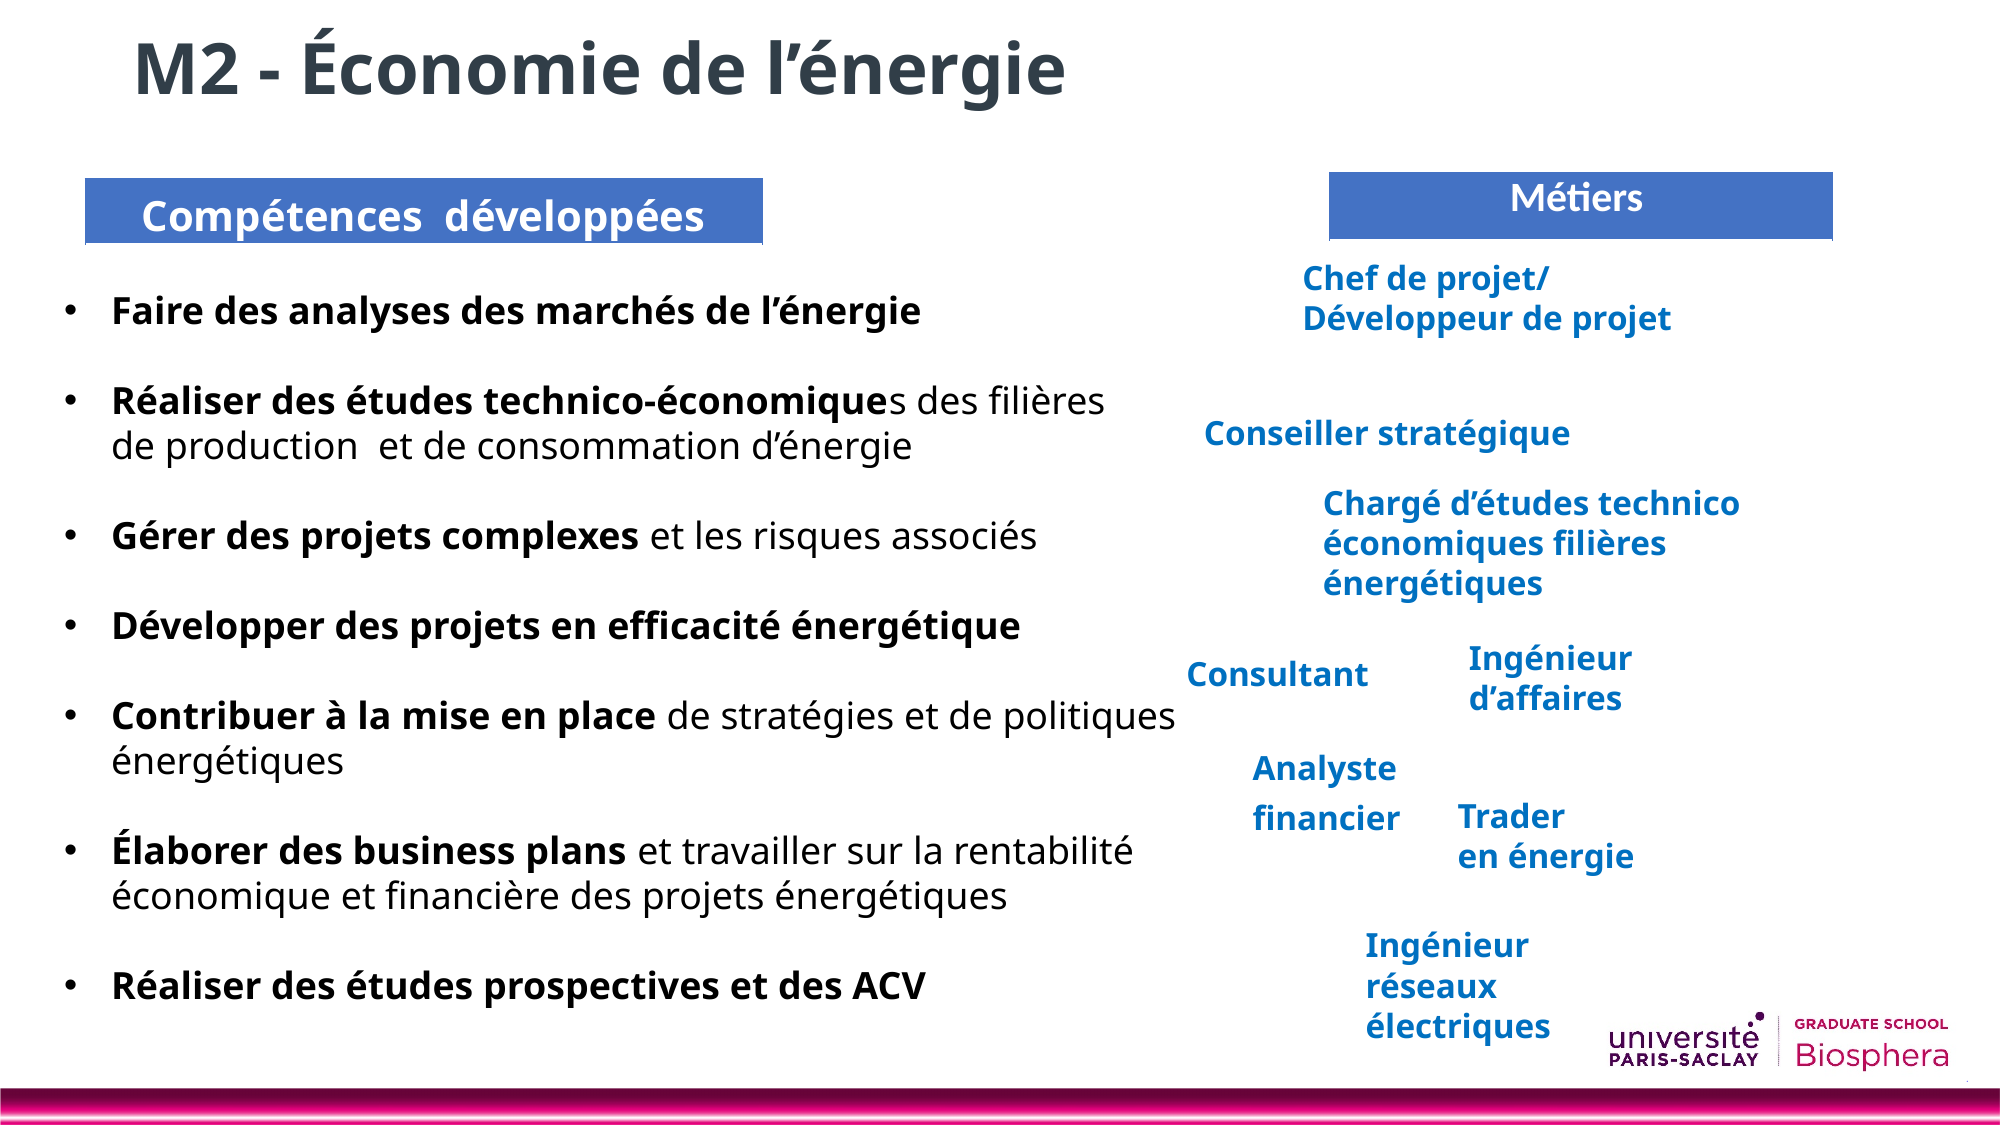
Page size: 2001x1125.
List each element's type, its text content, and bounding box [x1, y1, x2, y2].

text_box Consultant [1171, 645, 1489, 701]
text_box Ingénieur réseaux électriques [1350, 908, 1668, 1053]
picture [2, 1089, 1998, 1124]
text_box Conseiller stratégique [1189, 404, 1737, 460]
text_box Trader en énergie [1442, 787, 1760, 883]
text_box Ingénieur d’affaires [1454, 629, 1692, 725]
text_box Chef de projet/ Développeur de projet [1287, 249, 1697, 345]
picture [1595, 978, 1977, 1082]
title M2 - Économie de l’énergie [117, 16, 1242, 135]
table_header Métiers [1330, 173, 1832, 239]
text_box Faire des analyses des marchés de l’énergie Réaliser des études technico-économiques des filières de production et de consommation d’énergie Gérer des projets complexes et les risques associés Développer des projets en efficacité énergétique Contribuer à la mise en place de stratégies et de politiques énergétiques Élaborer des business plans et travailler sur la rentabilité économique et financière des projets énergétiques Réaliser des études prospectives et des ACV [49, 279, 1216, 1060]
text_box Chargé d’études technico économiques filières énergétiques [1308, 474, 1840, 610]
table_header Compétences développées [86, 179, 762, 243]
text_box Analyste financier [1237, 730, 1555, 846]
